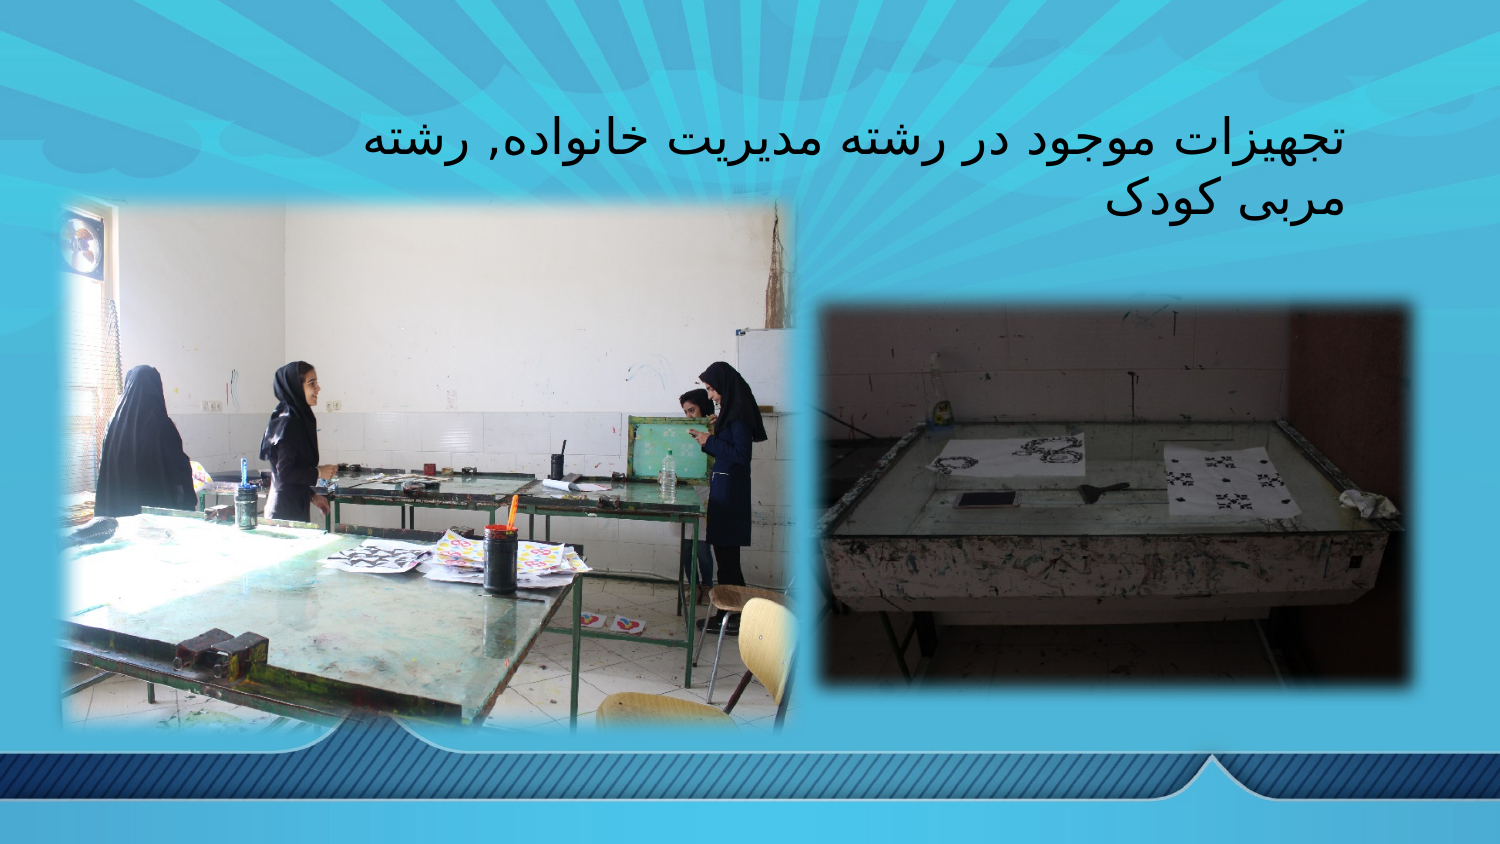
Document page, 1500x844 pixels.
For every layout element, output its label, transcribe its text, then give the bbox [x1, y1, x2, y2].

picture [0, 0, 1500, 844]
text_box تجهیزات موجود در رشته مدیریت خانواده, رشته مربی کودک [237, 97, 1362, 283]
